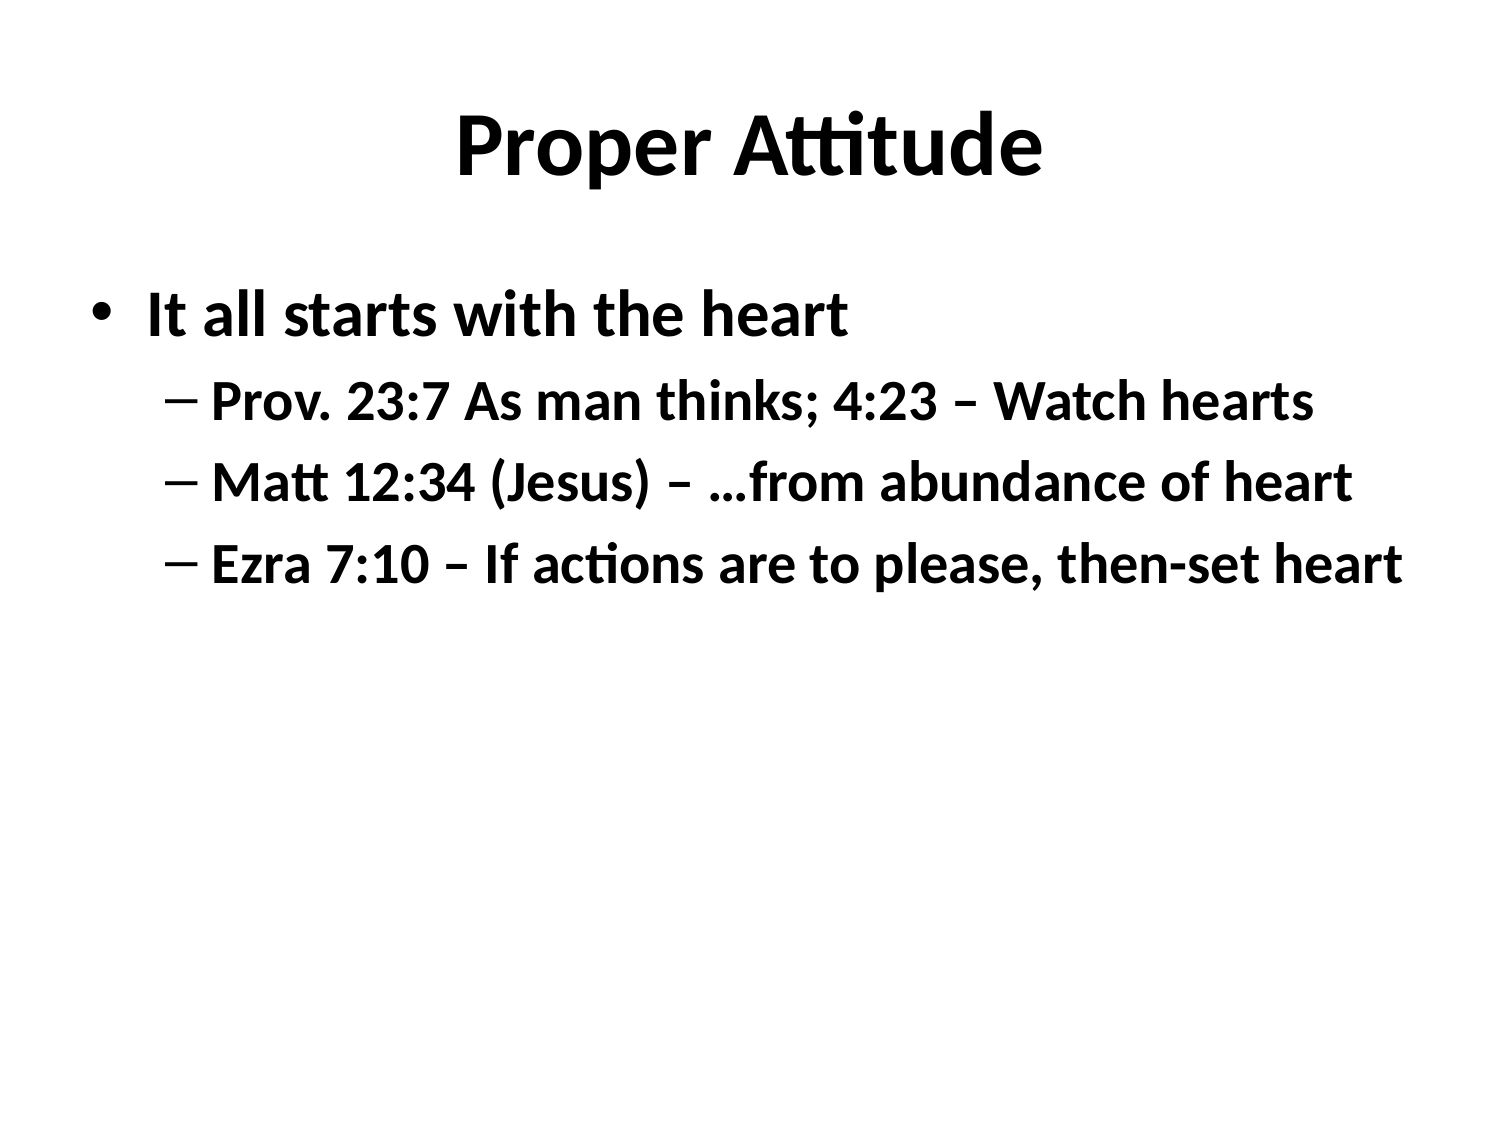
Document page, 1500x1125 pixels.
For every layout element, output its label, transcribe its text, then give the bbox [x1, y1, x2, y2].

list It all starts with the heart Prov. 23:7 As man thinks; 4:23 – Watch hearts Matt 12:34 (Jesus) – …from abundance of heart Ezra 7:10 – If actions are to please, then-set heart [75, 262, 1425, 1100]
title Proper Attitude [75, 45, 1425, 233]
